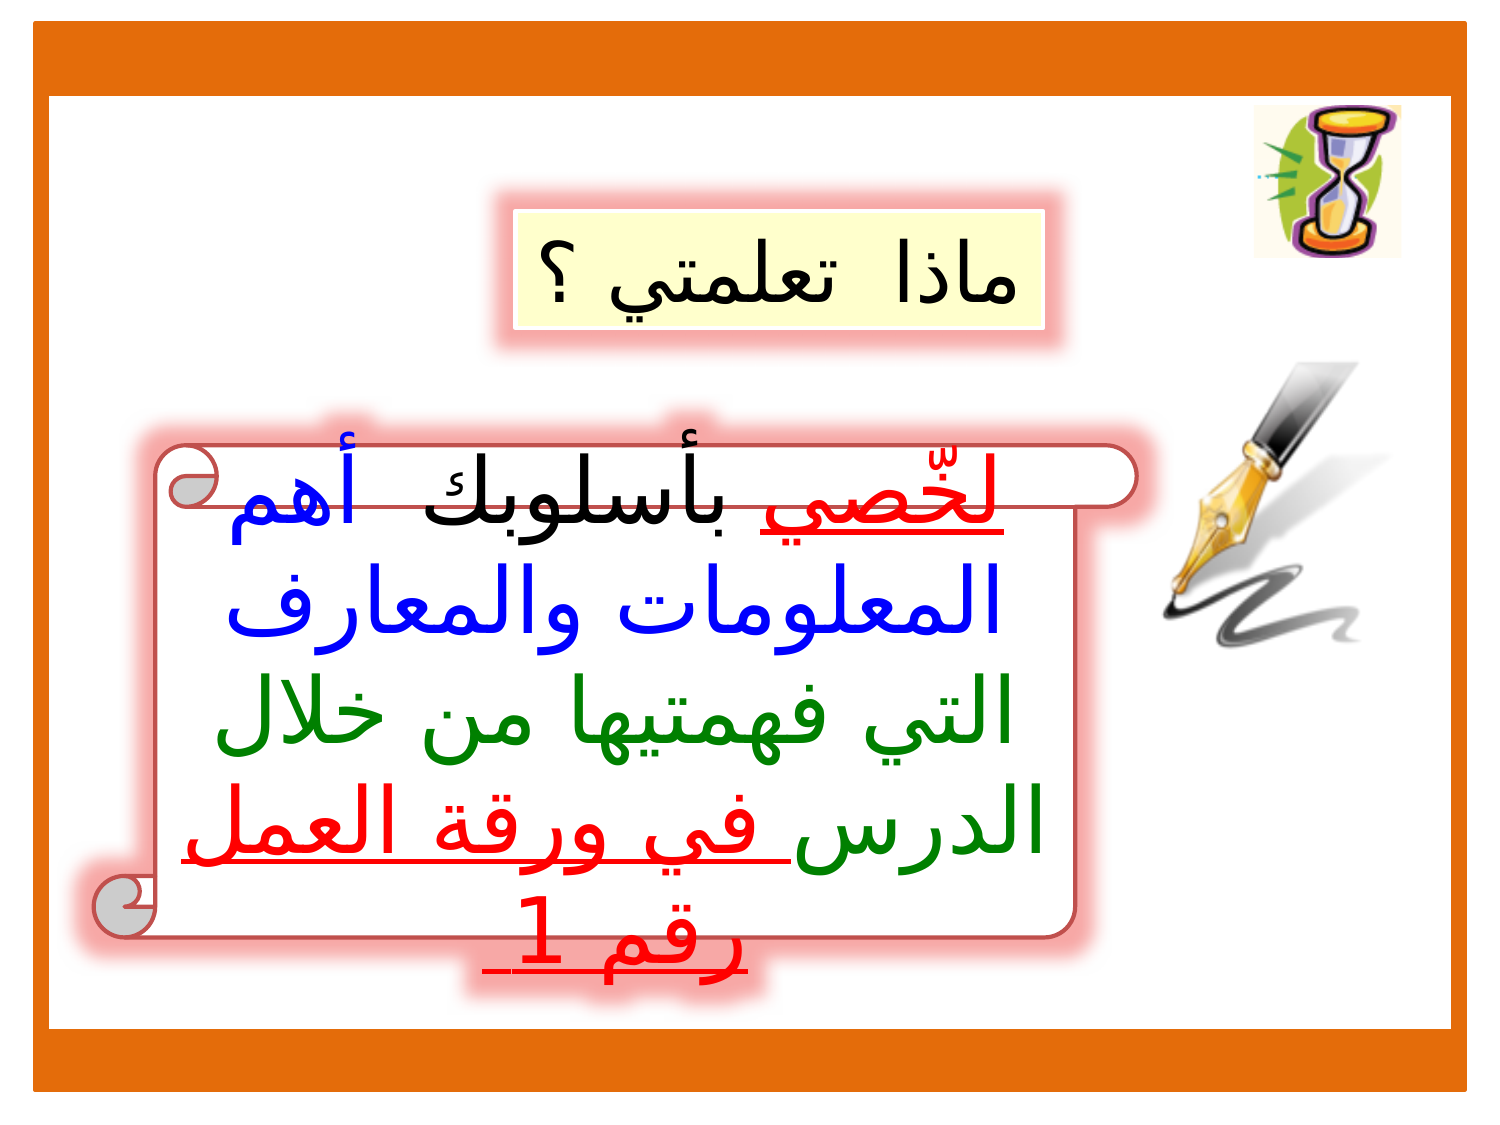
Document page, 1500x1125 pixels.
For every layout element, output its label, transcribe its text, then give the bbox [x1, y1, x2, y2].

text_box [33, 1029, 1467, 1092]
text_box ماذا تعلمتي ؟ [513, 209, 1045, 330]
text_box [1451, 92, 1467, 1033]
text_box [33, 92, 49, 1033]
text_box [33, 21, 1467, 96]
text_box لخّصي بأسلوبك أهم المعلومات والمعارف التي فهمتيها من خلال الدرس في ورقة العمل رقم 1 [91, 443, 1139, 940]
picture [1253, 105, 1402, 258]
picture [1148, 351, 1407, 657]
